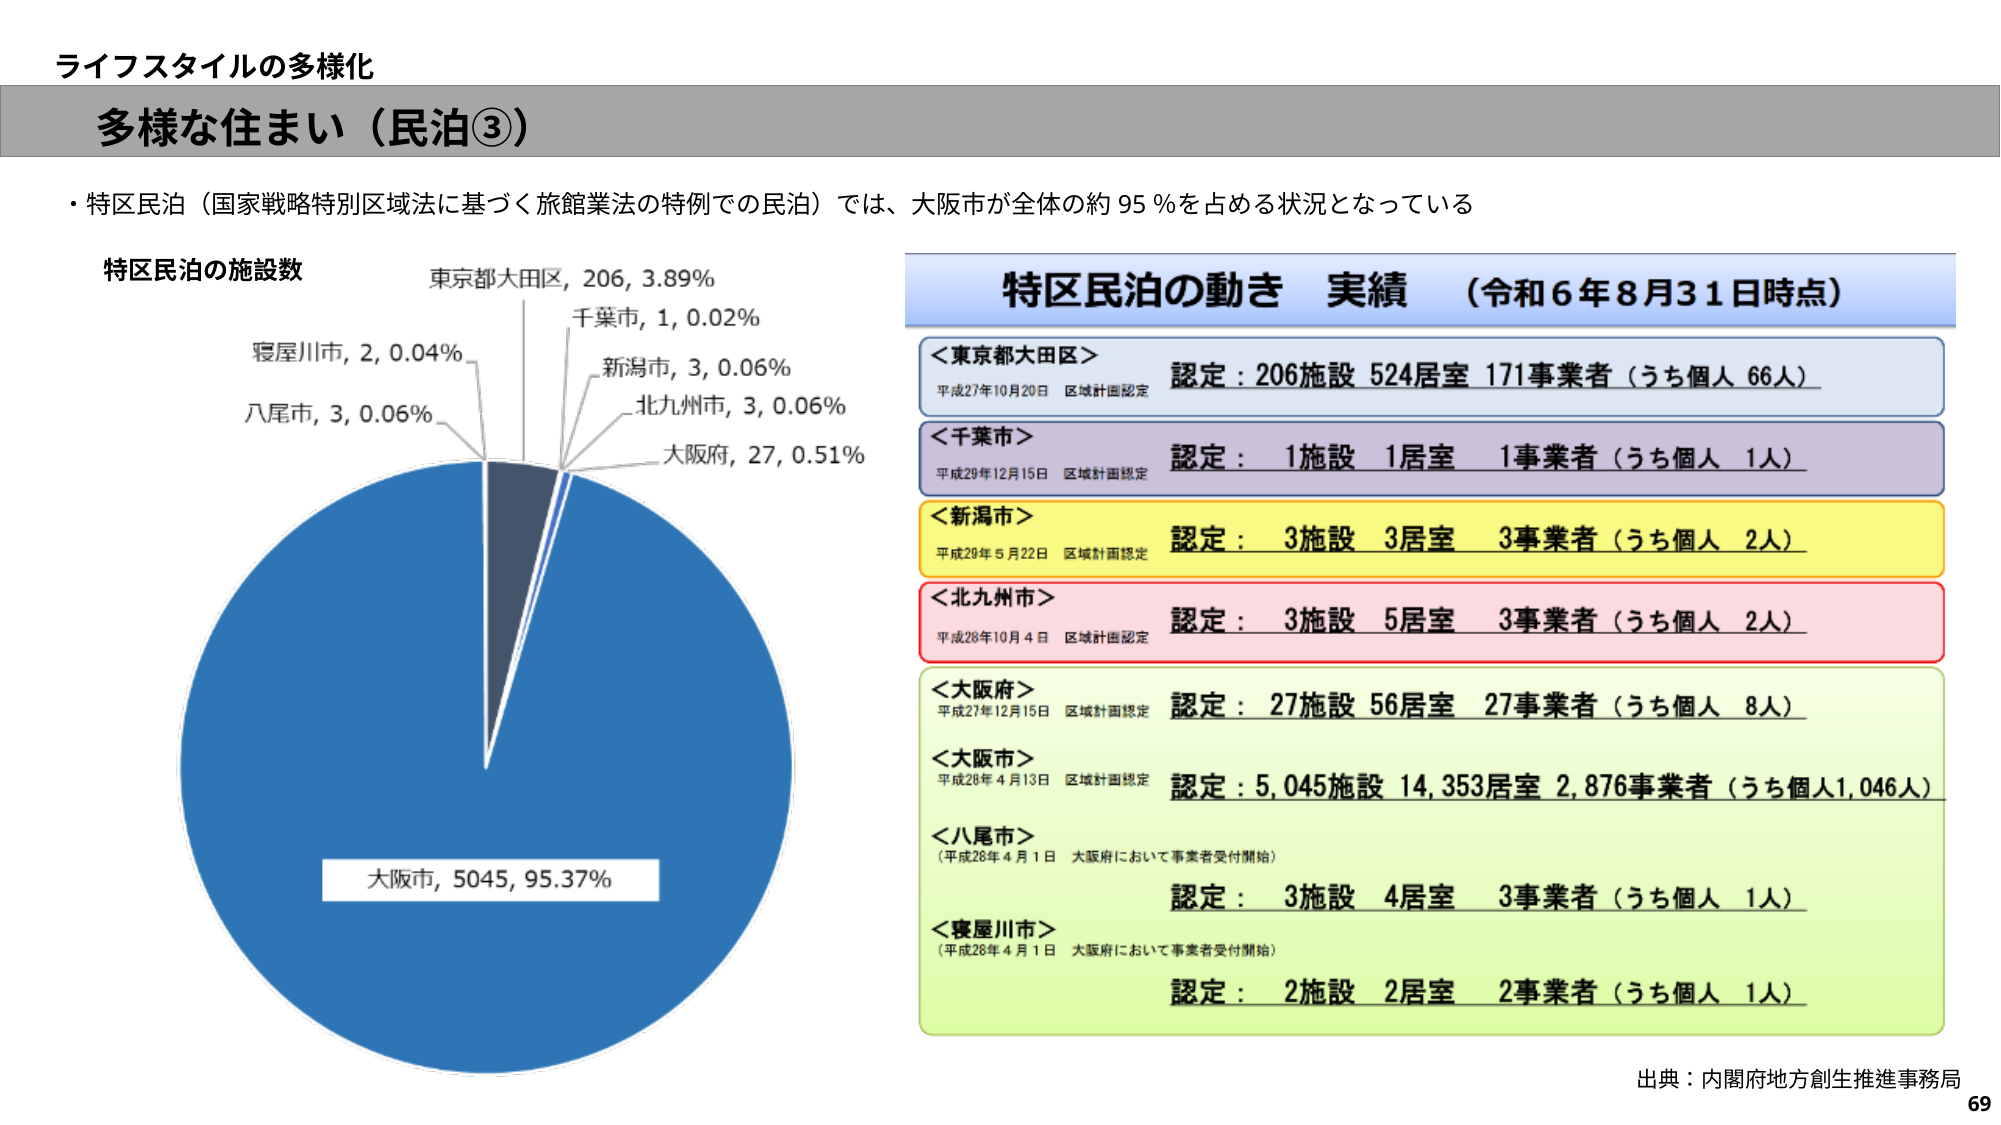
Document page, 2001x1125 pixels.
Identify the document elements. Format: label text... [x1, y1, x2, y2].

picture [0, 143, 1956, 1125]
slide_number 69 [1935, 1082, 1992, 1125]
text_box 出典：内閣府地方創生推進事務局 [1284, 1054, 1978, 1093]
text_box [0, 85, 2000, 157]
text_box 多様な住まい（民泊③） [52, 94, 1533, 149]
text_box ・特区民泊（国家戦略特別区域法に基づく旅館業法の特例での民泊）では、大阪市が全体の約95％を占める状況となっている [1069, 177, 1937, 219]
text_box ライフスタイルの多様化 [53, 47, 1138, 83]
